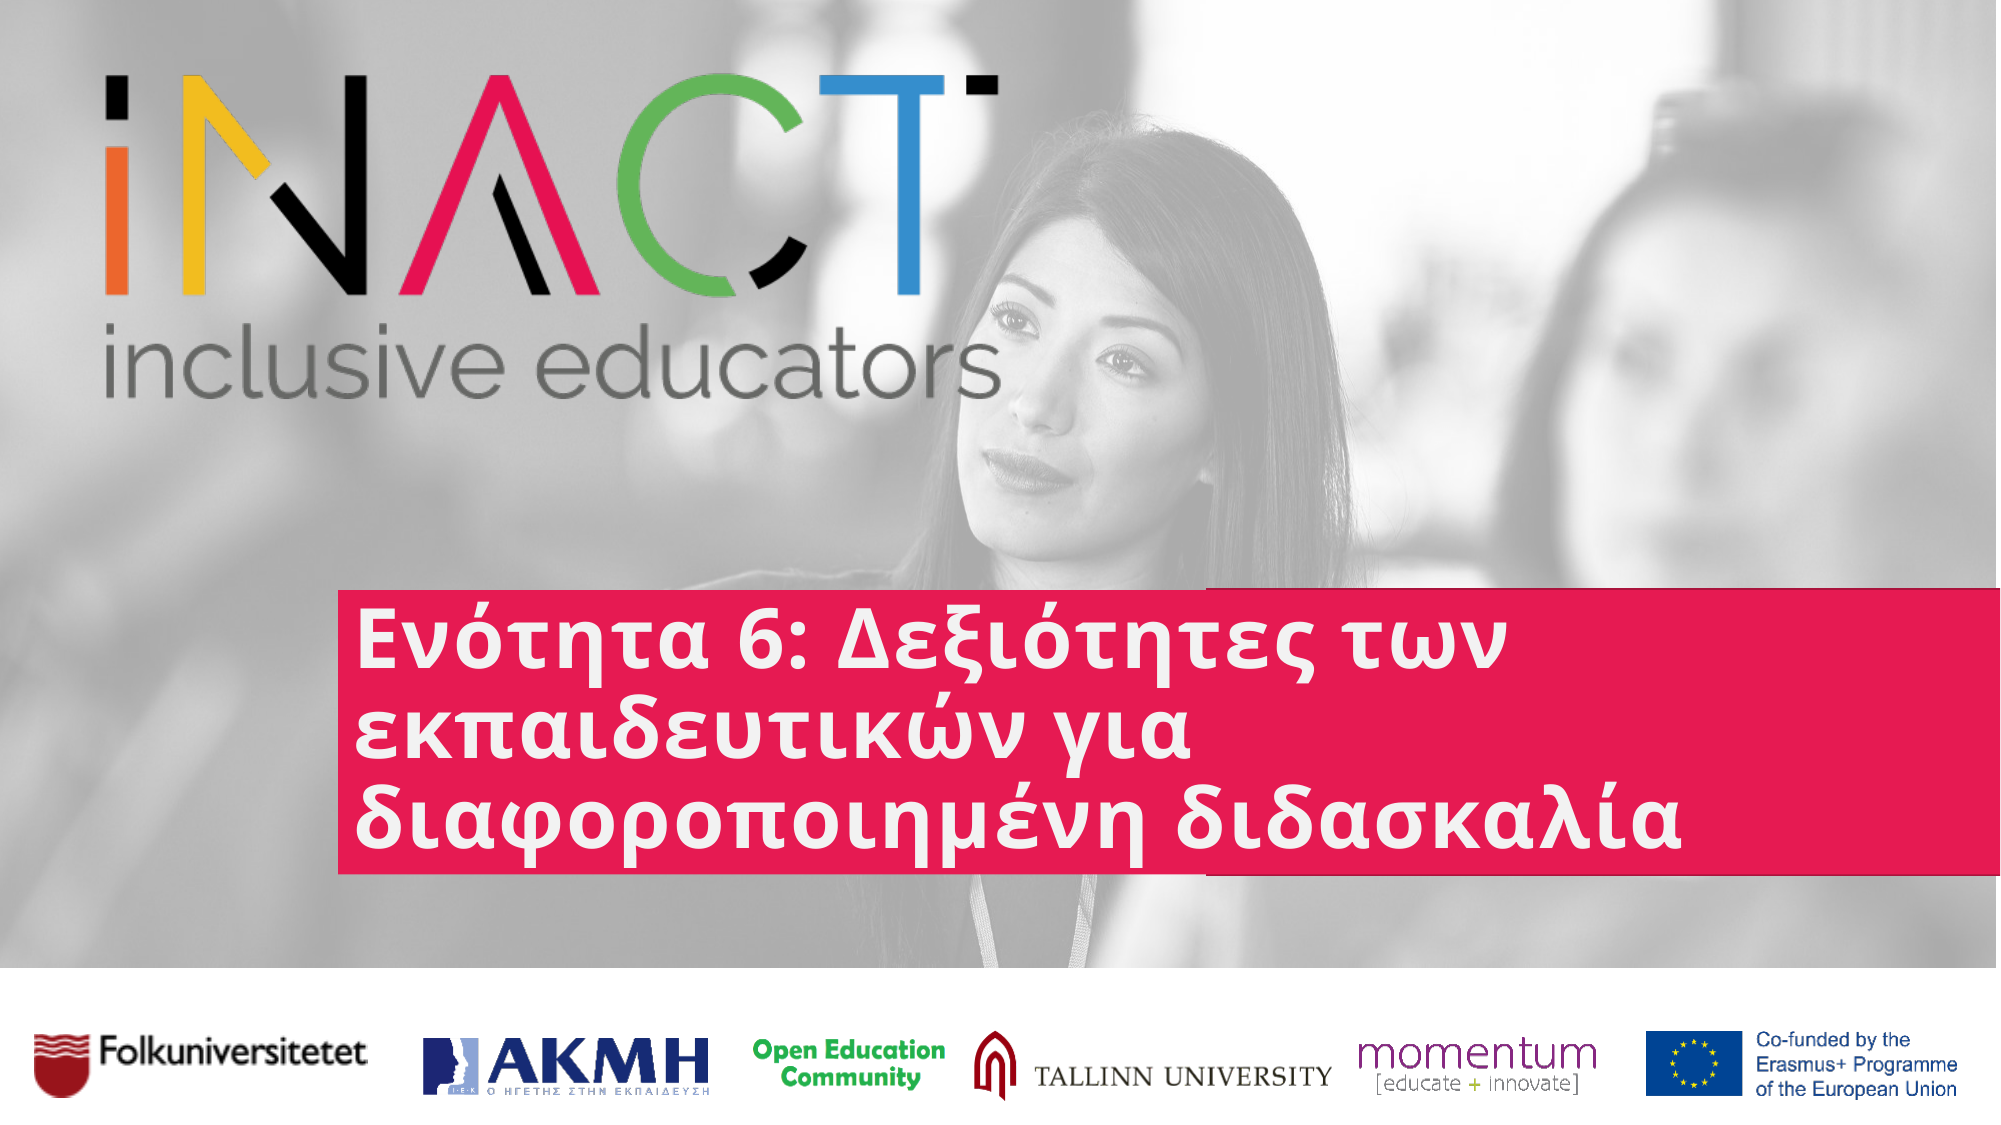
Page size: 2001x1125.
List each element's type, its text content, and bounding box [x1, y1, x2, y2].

picture [85, 63, 1013, 410]
picture [972, 1028, 1335, 1103]
title Ενότητα 6: Δεξιότητες των εκπαιδευτικών για διαφοροποιημένη διδασκαλία [338, 590, 2000, 875]
picture [423, 1037, 709, 1095]
picture [34, 1034, 368, 1098]
picture [1359, 1037, 1596, 1095]
picture [752, 1037, 946, 1094]
picture [1646, 1031, 1957, 1100]
